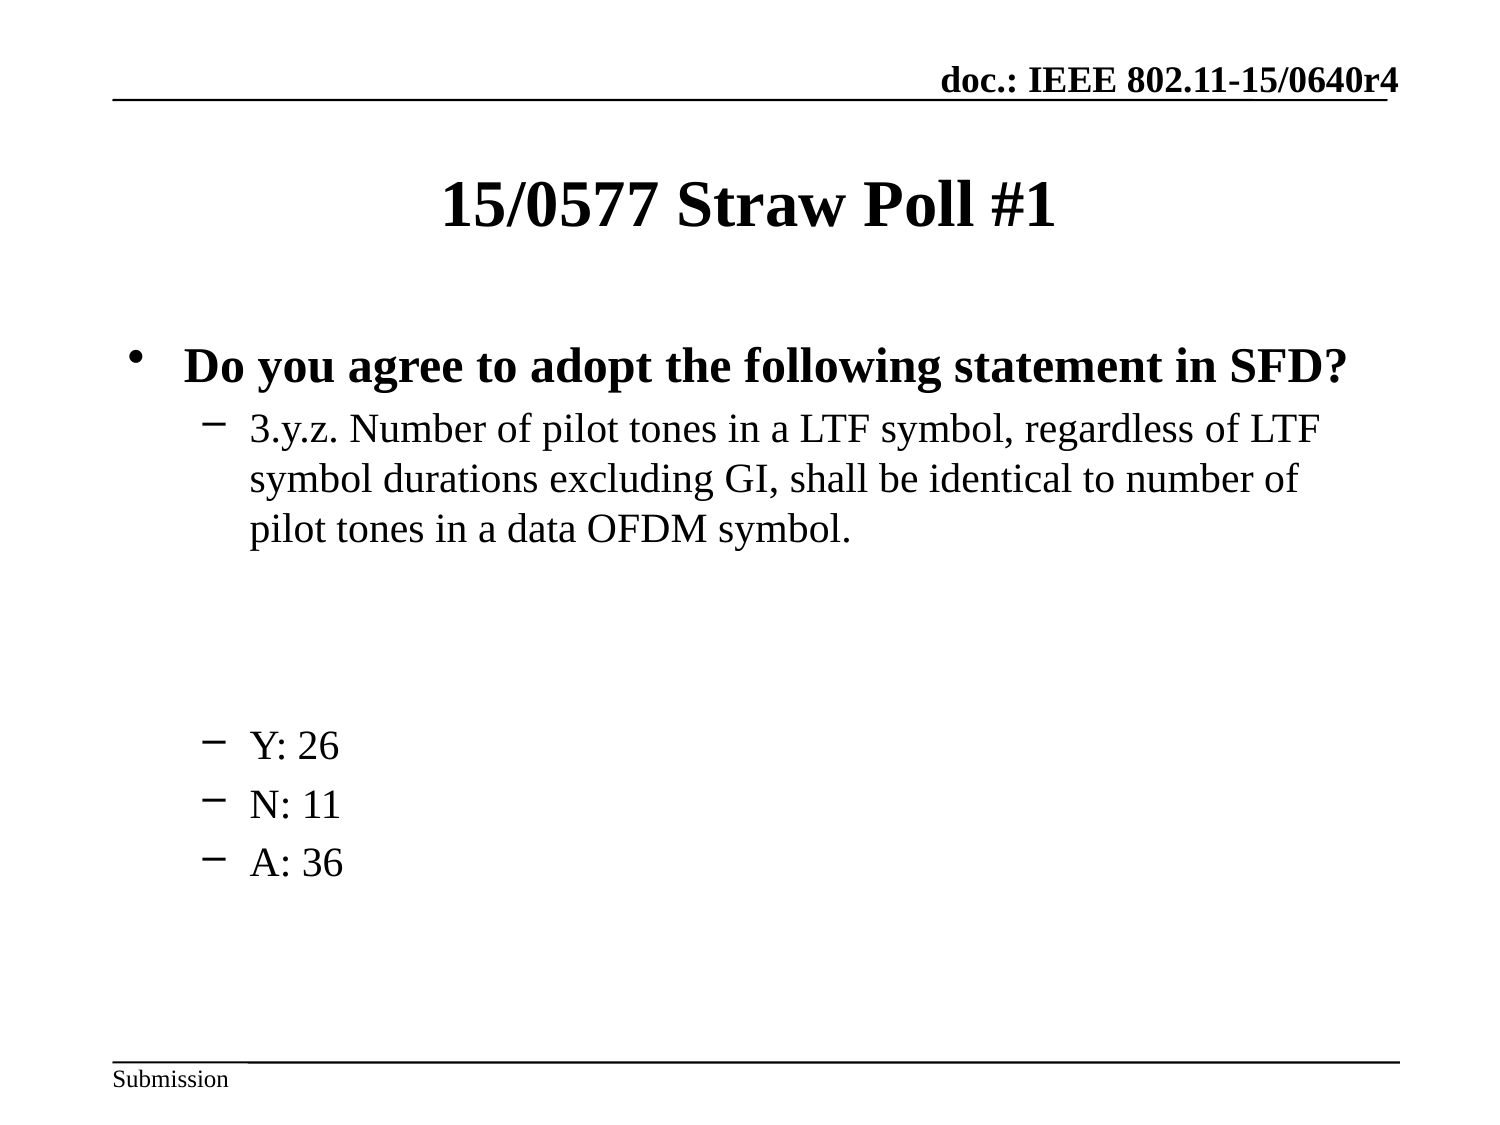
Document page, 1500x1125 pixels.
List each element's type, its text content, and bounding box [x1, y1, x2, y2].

title 15/0577 Straw Poll #1 [112, 112, 1388, 288]
list Do you agree to adopt the following statement in SFD? 3.y.z. Number of pilot tones in a LTF symbol, regardless of LTF symbol durations excluding GI, shall be identical to number of pilot tones in a data OFDM symbol. Y: 26 N: 11 A: 36 [112, 324, 1388, 1000]
